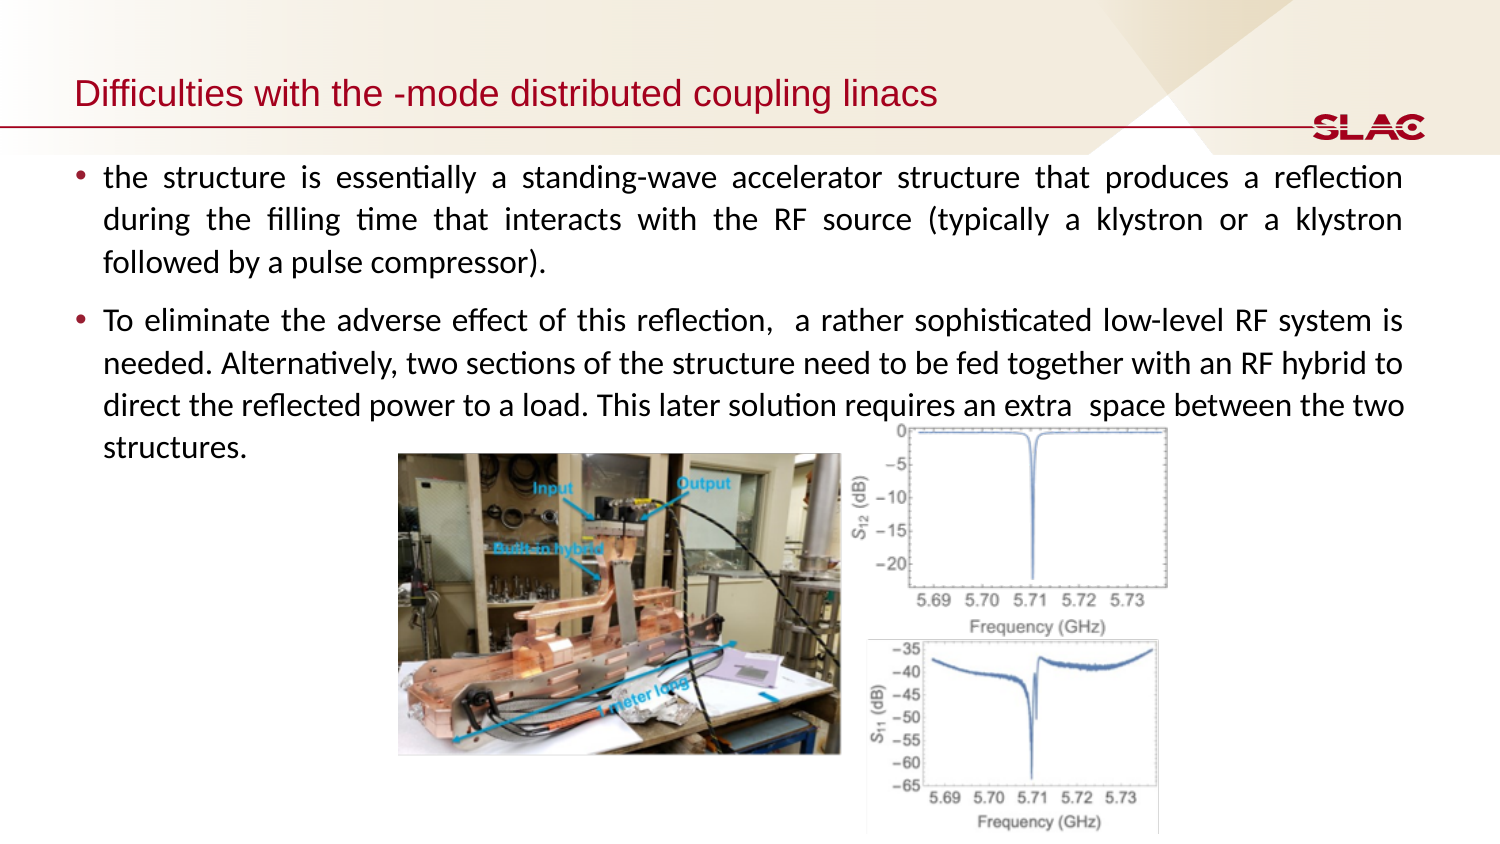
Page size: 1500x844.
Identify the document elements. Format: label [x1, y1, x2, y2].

picture [398, 421, 1168, 834]
picture [0, 0, 1500, 155]
